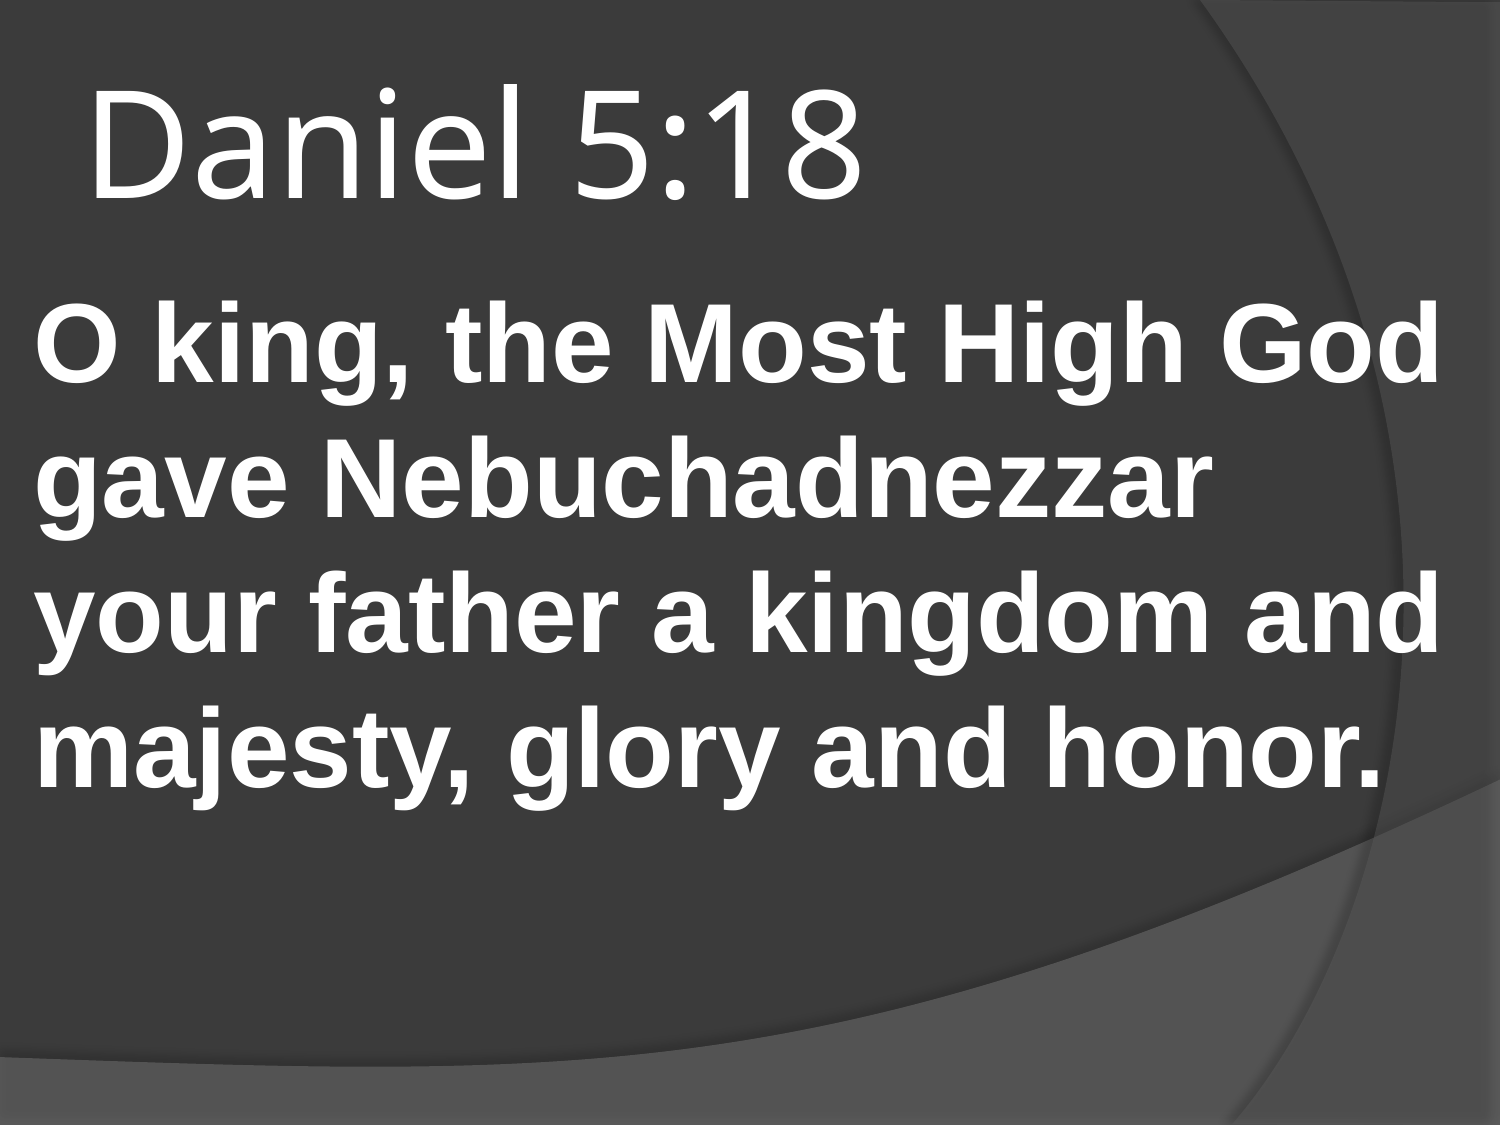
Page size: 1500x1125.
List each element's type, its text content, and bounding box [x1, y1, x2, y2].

list O king, the Most High God gave Nebuchadnezzar your father a kingdom and majesty, glory and honor. [12, 262, 1488, 1125]
title Daniel 5:18 [75, 45, 1300, 233]
